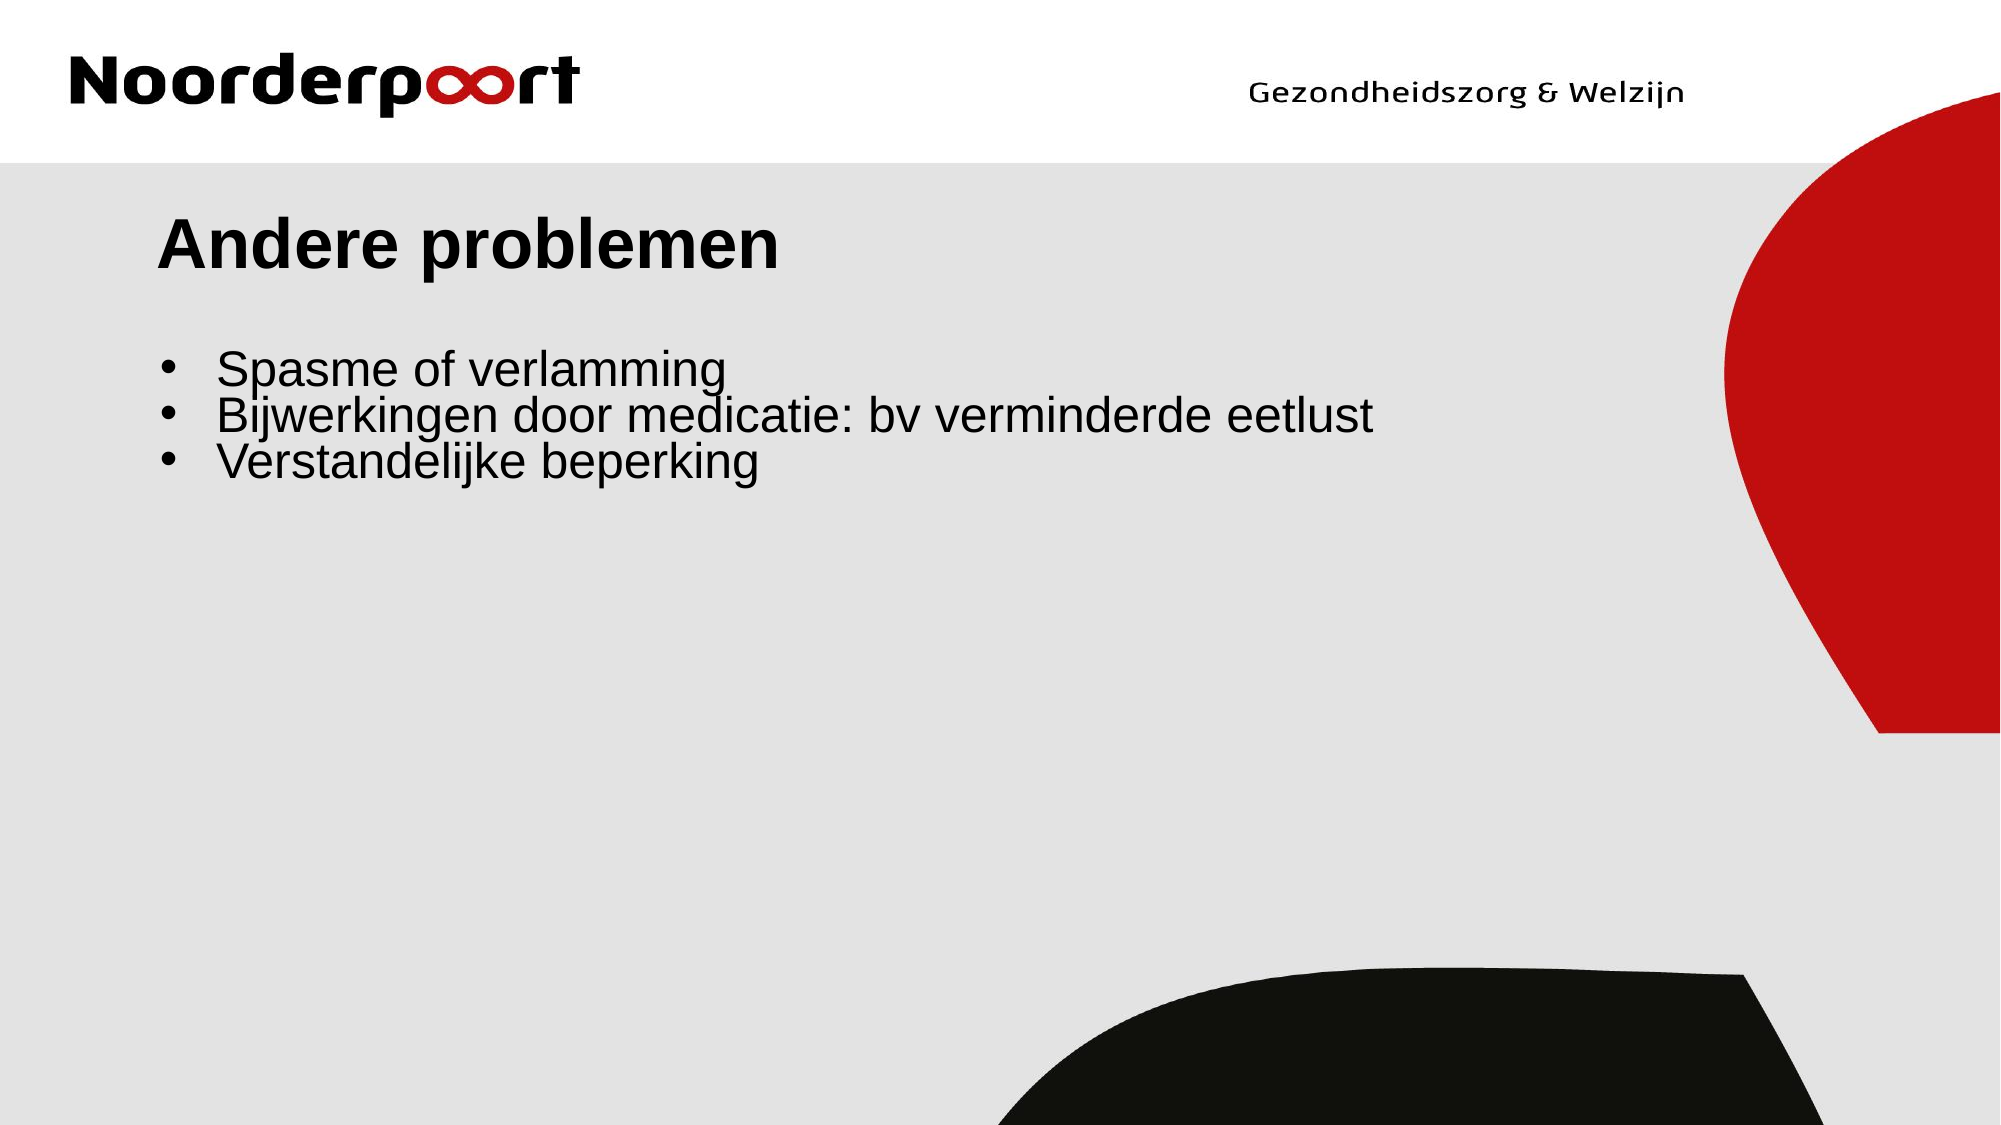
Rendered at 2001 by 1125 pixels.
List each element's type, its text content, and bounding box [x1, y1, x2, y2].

picture [0, 0, 2001, 1125]
list Spasme of verlamming Bijwerkingen door medicatie: bv verminderde eetlust Verstandelijke beperking [144, 343, 1723, 927]
title Andere problemen [141, 187, 1720, 294]
